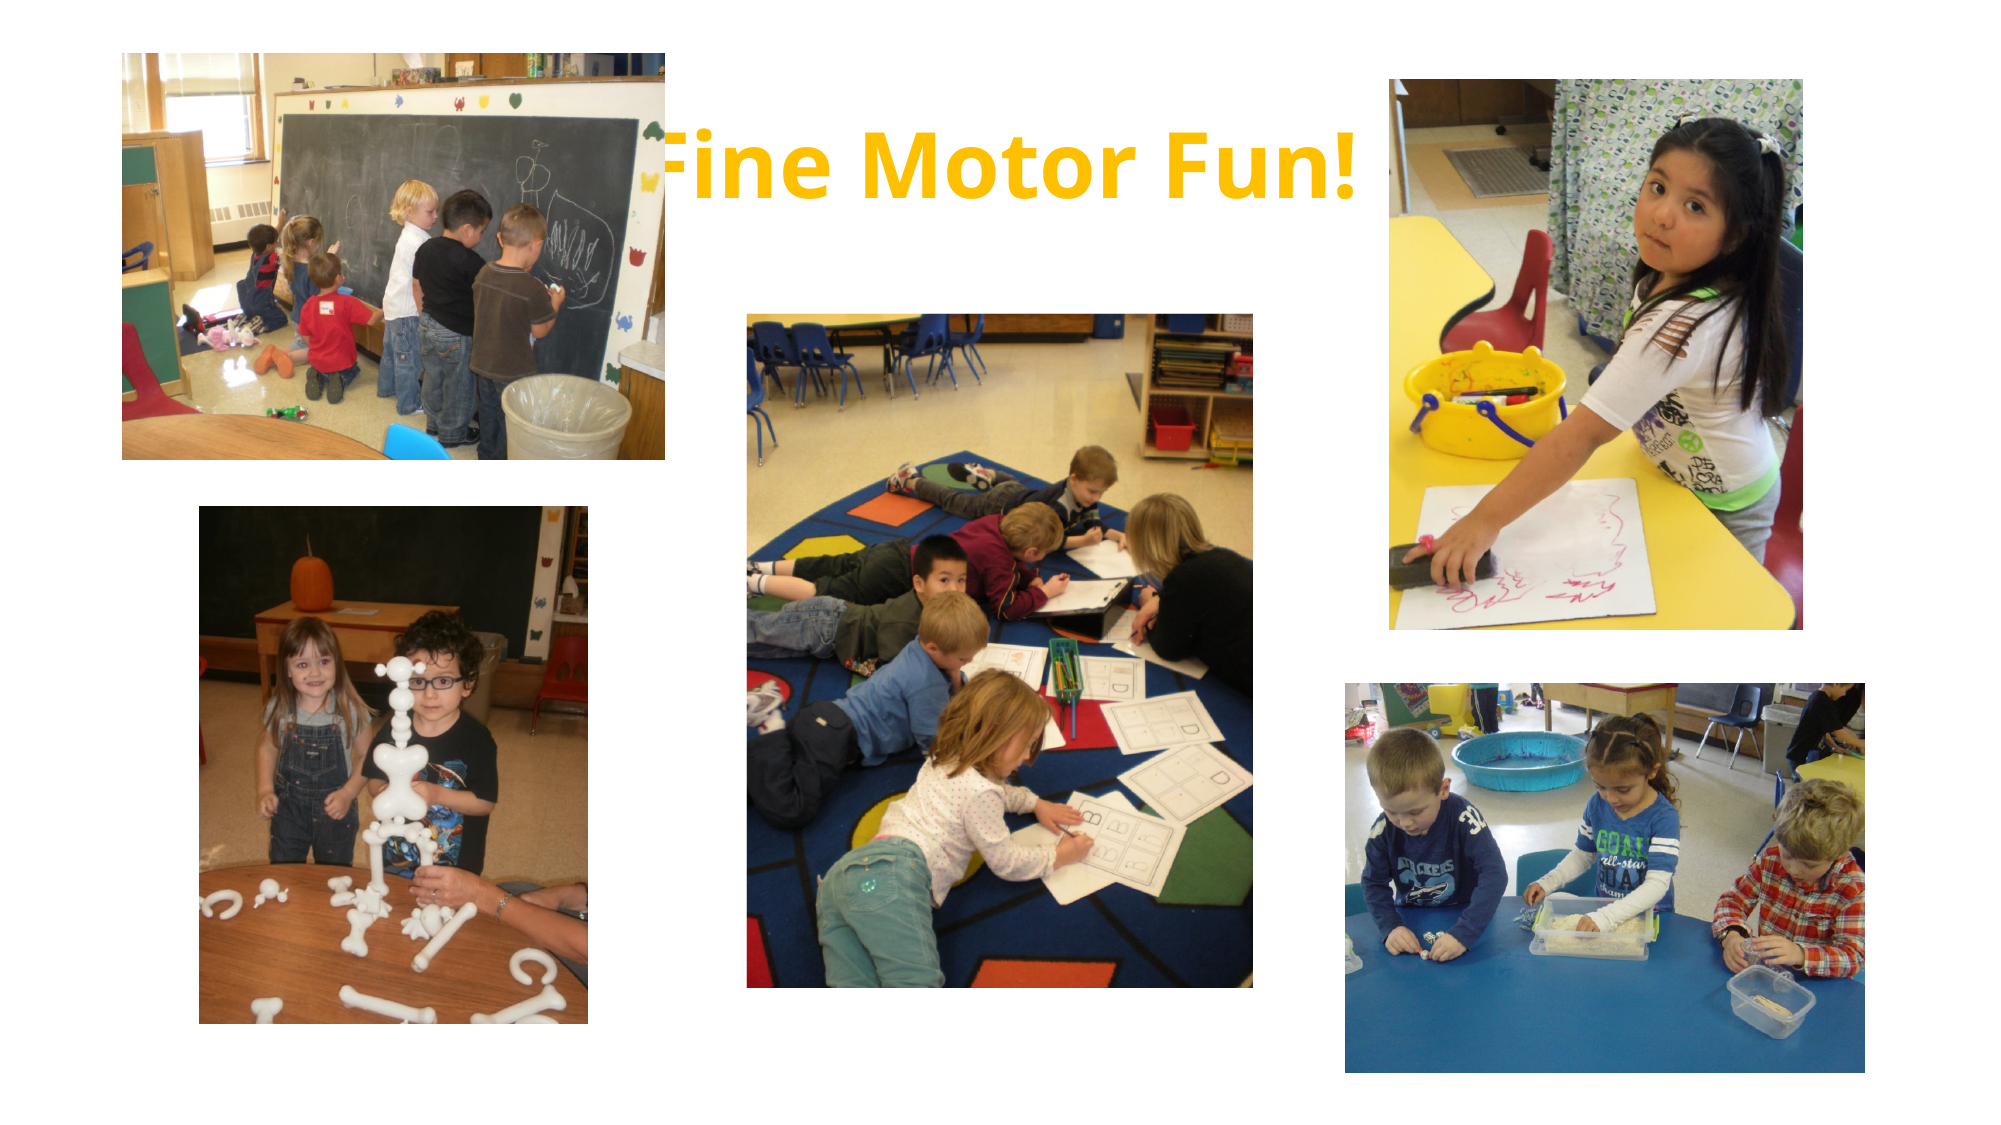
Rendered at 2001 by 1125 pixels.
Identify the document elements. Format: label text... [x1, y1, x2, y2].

title Fine Motor Fun! [665, 59, 1863, 278]
picture [199, 506, 588, 1024]
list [1389, 79, 1803, 630]
picture [1345, 683, 1865, 1073]
picture [122, 53, 1337, 987]
